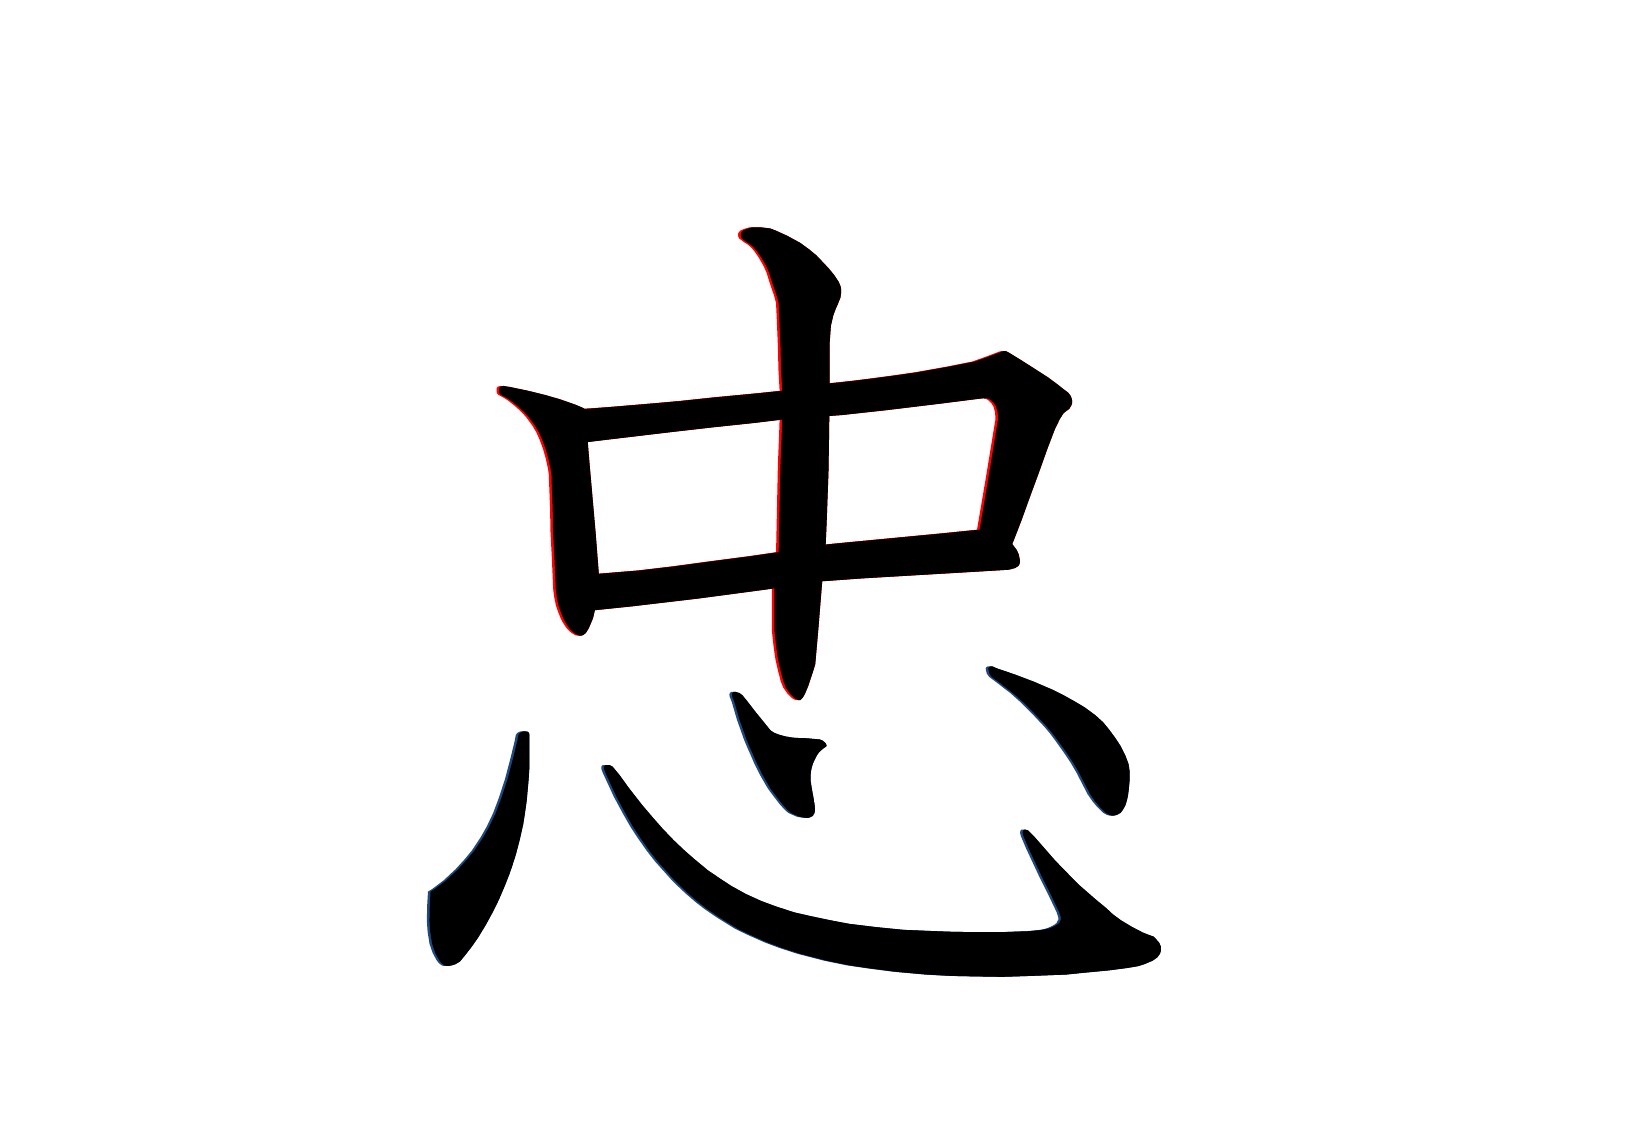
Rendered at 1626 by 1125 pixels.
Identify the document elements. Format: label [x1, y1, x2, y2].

text_box [429, 227, 1162, 978]
